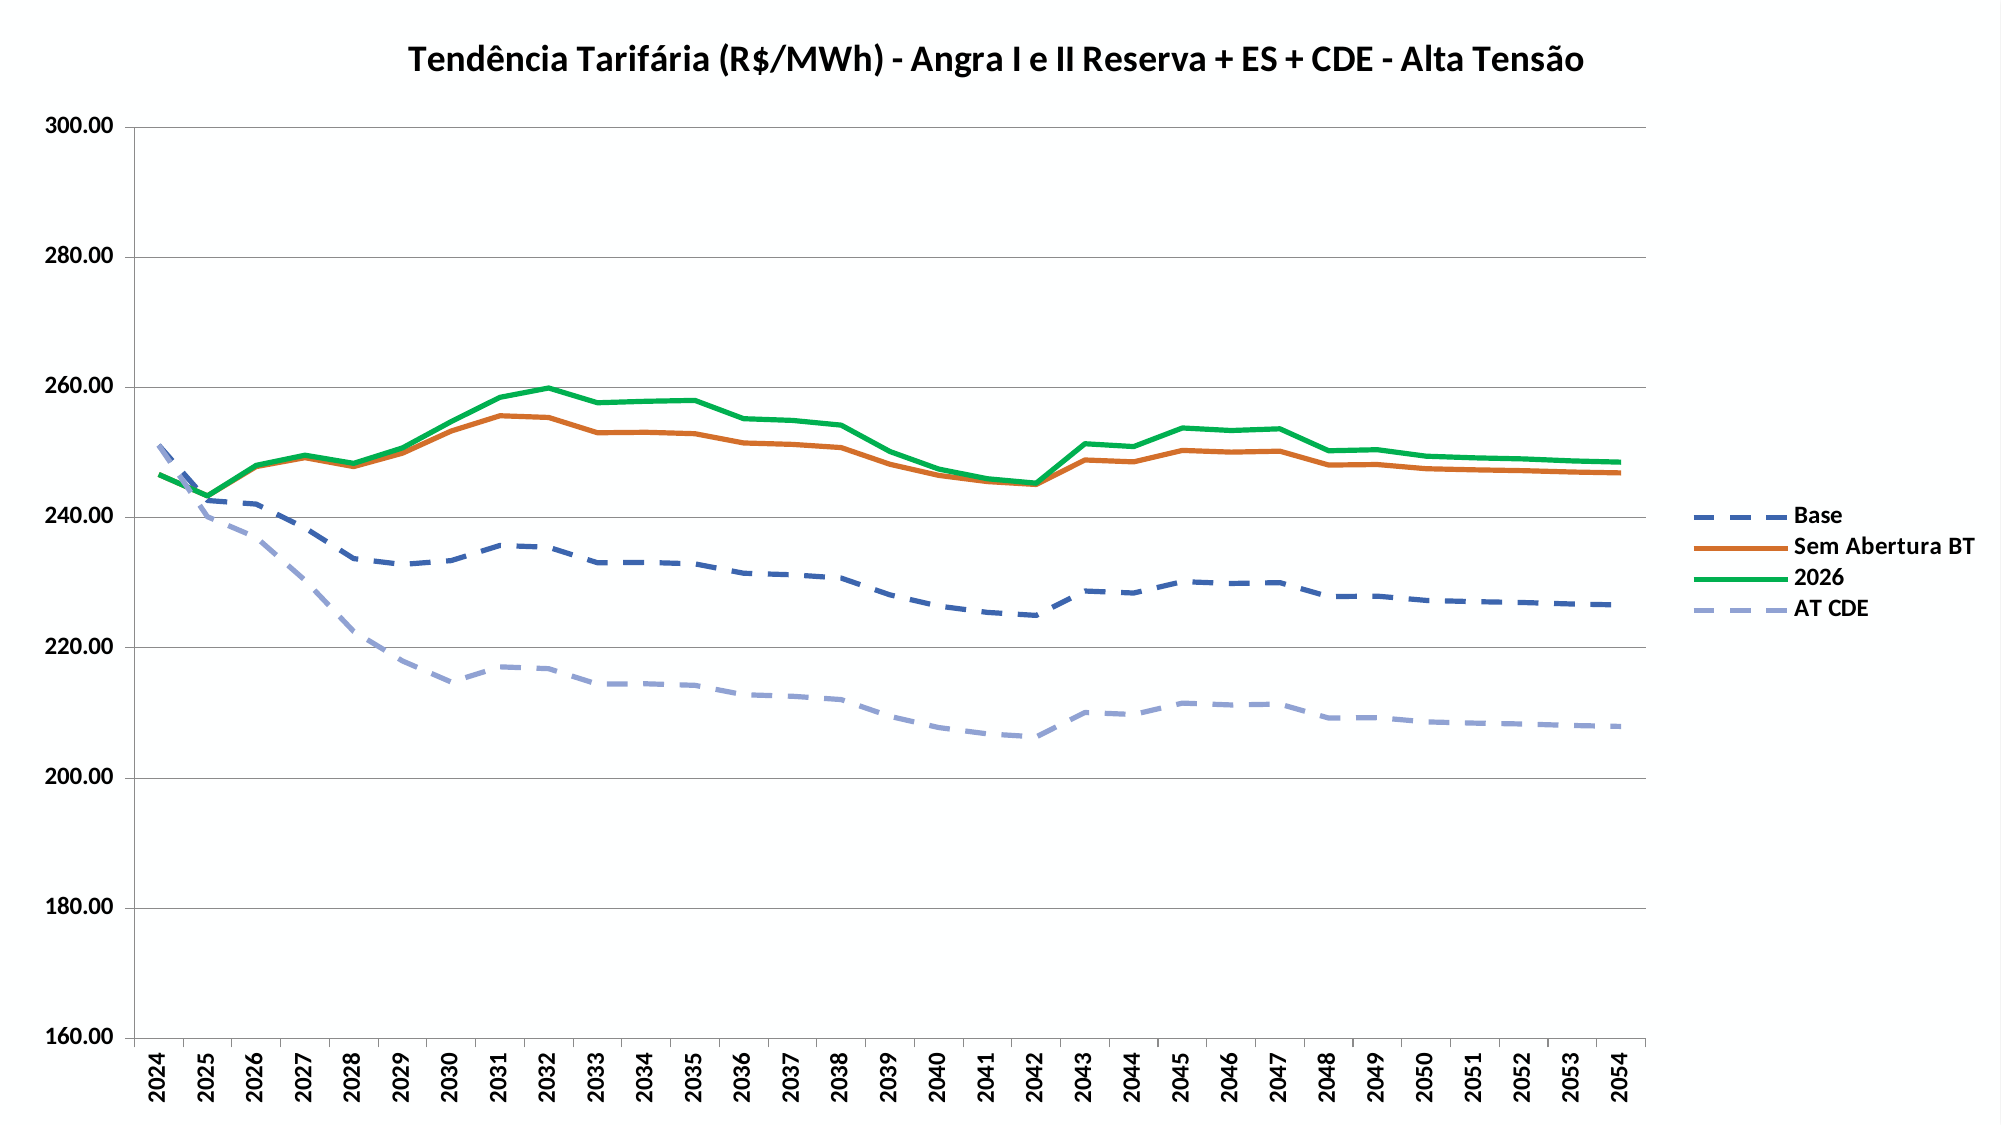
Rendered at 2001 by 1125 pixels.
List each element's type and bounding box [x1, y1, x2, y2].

chart [0, 1, 1997, 1125]
